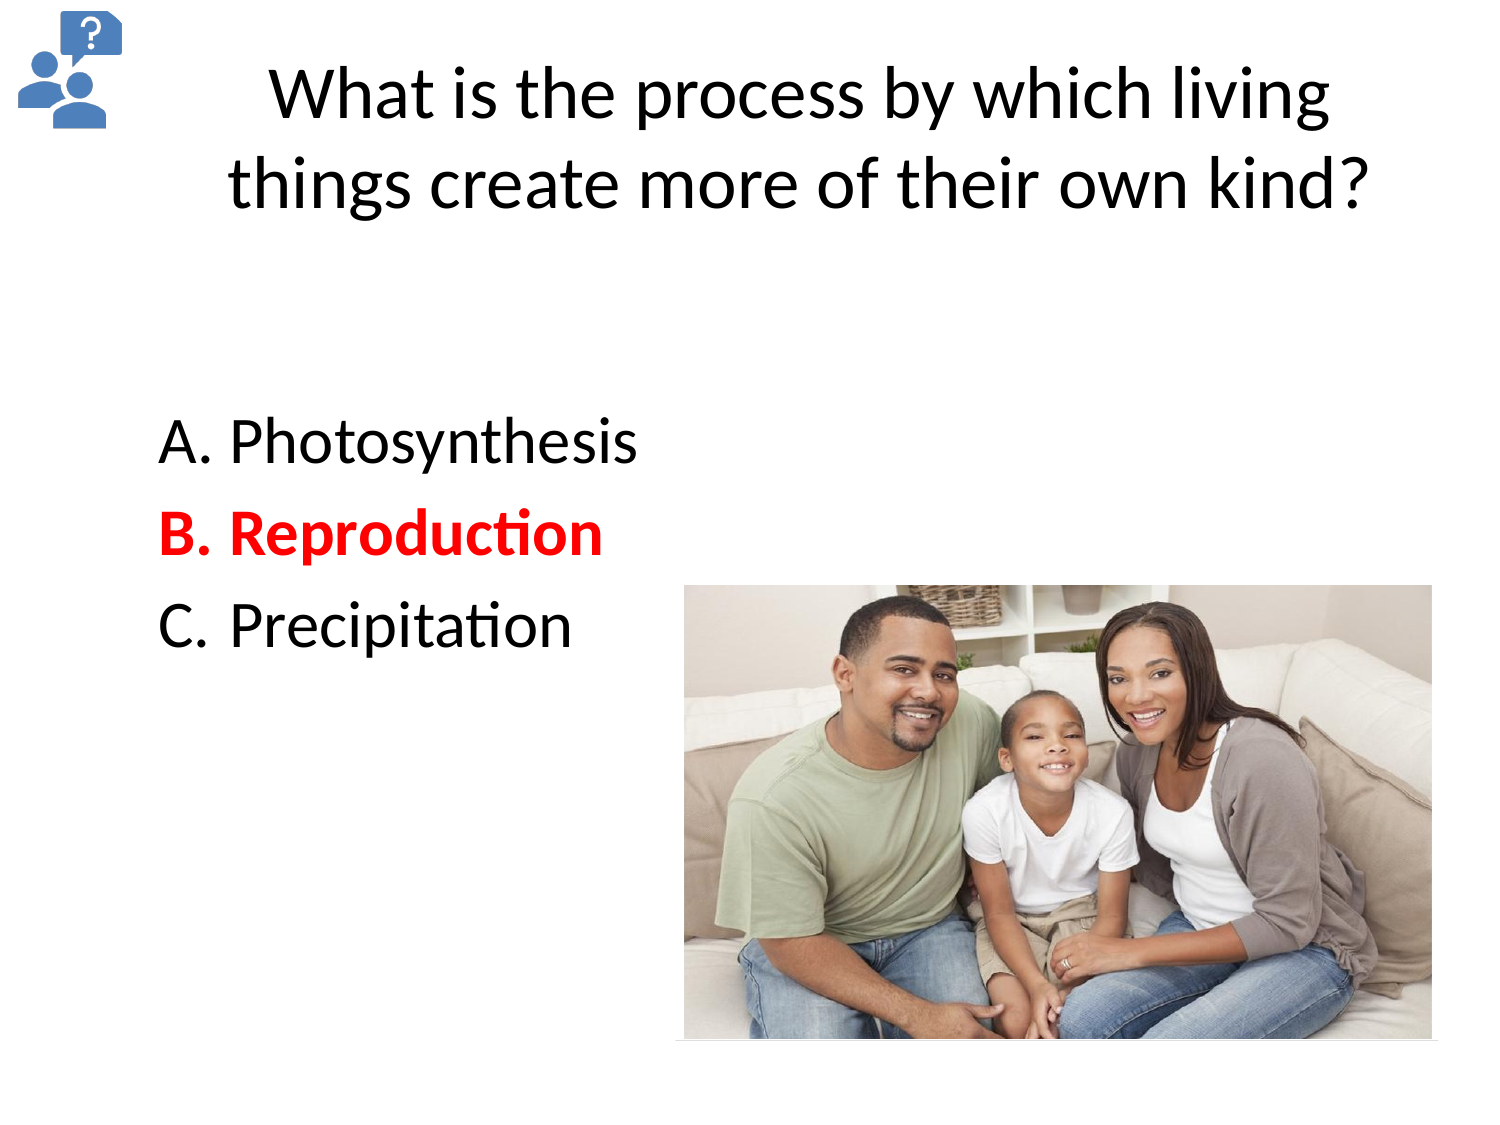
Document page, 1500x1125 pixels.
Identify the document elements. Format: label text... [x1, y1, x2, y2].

text_box What is the process by which living things create more of their own kind? [162, 35, 1439, 231]
text_box [0, 0, 140, 140]
picture [675, 582, 1439, 1041]
text_box Photosynthesis Reproduction Precipitation [139, 377, 775, 867]
